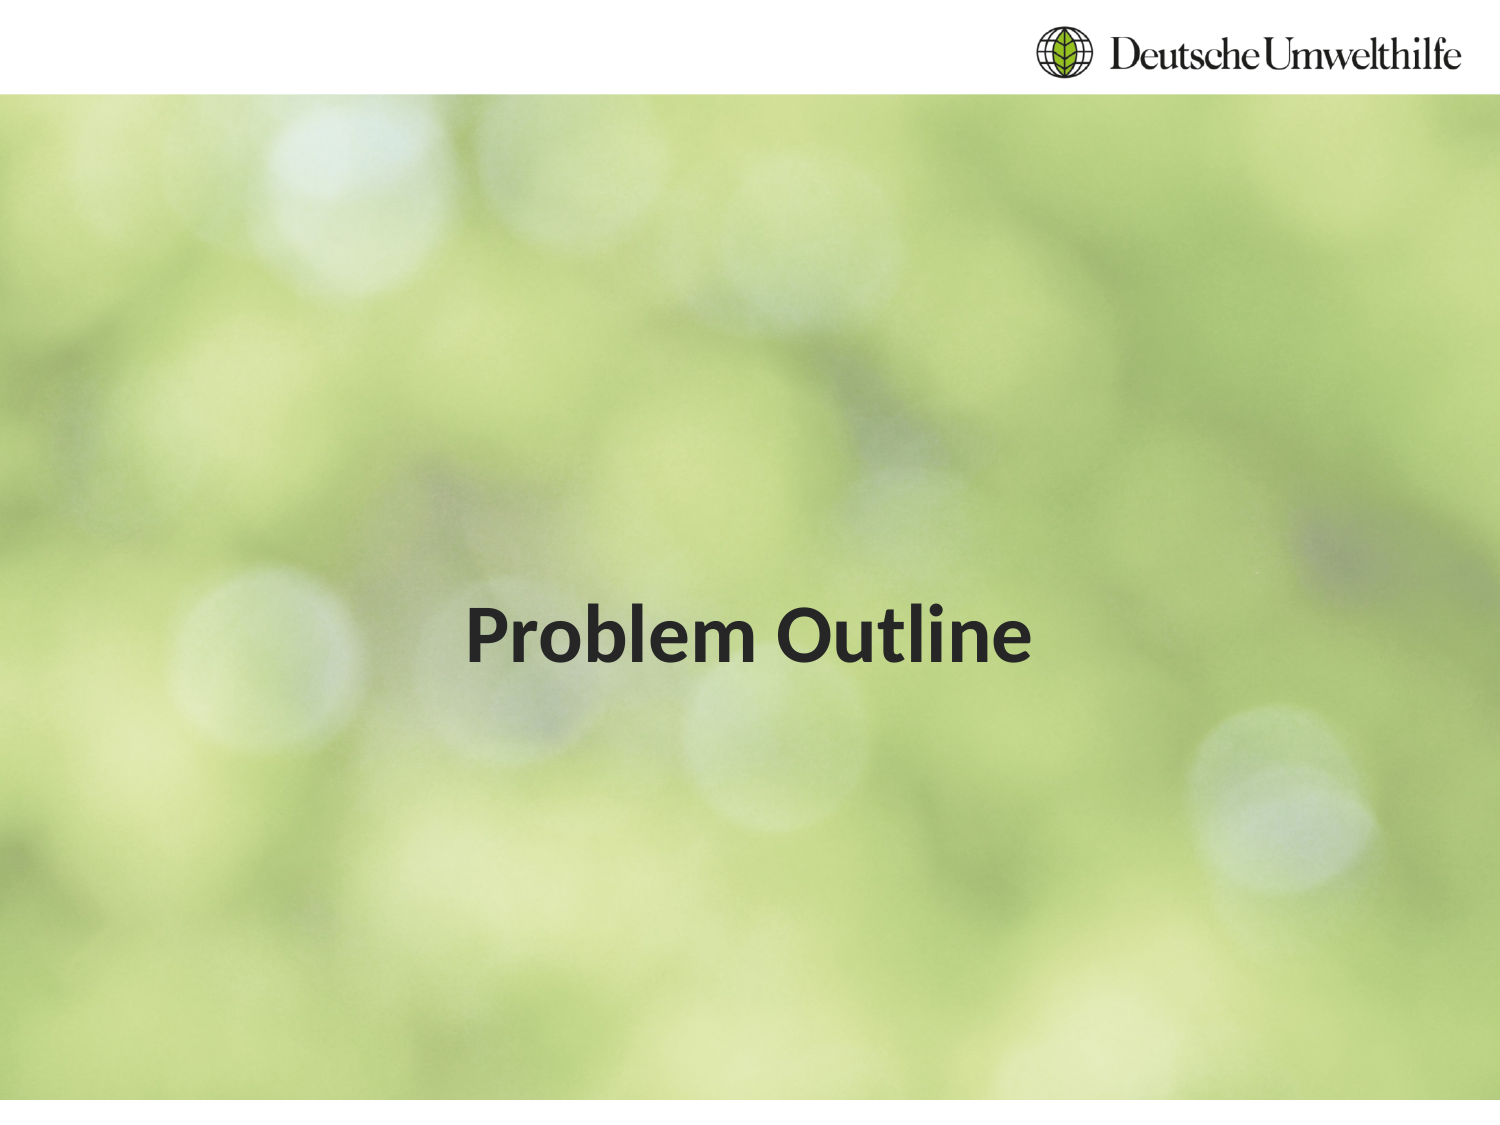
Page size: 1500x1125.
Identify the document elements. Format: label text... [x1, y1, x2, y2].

picture [0, 95, 1500, 1100]
picture [1035, 25, 1462, 79]
title Problem Outline [88, 172, 1412, 1035]
